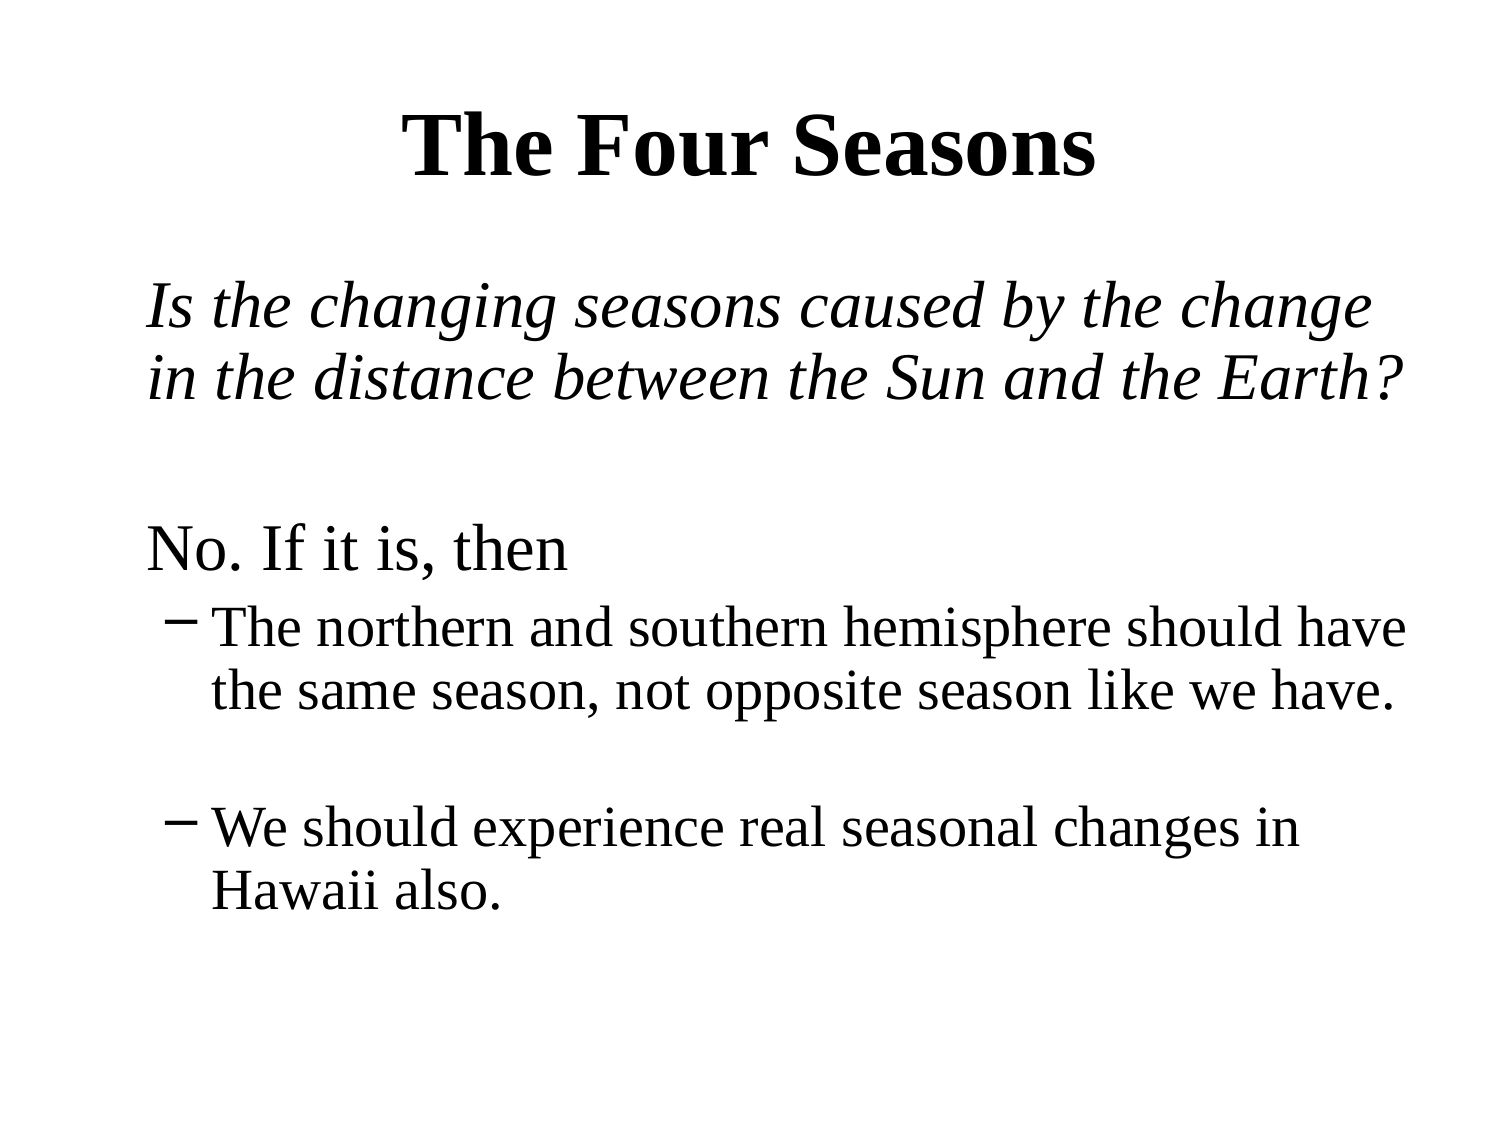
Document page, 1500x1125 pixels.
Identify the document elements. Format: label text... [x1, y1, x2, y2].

title The Four Seasons [75, 45, 1425, 233]
list Is the changing seasons caused by the change in the distance between the Sun and the Earth? No. If it is, then The northern and southern hemisphere should have the same season, not opposite season like we have. We should experience real seasonal changes in Hawaii also. [75, 262, 1425, 1005]
